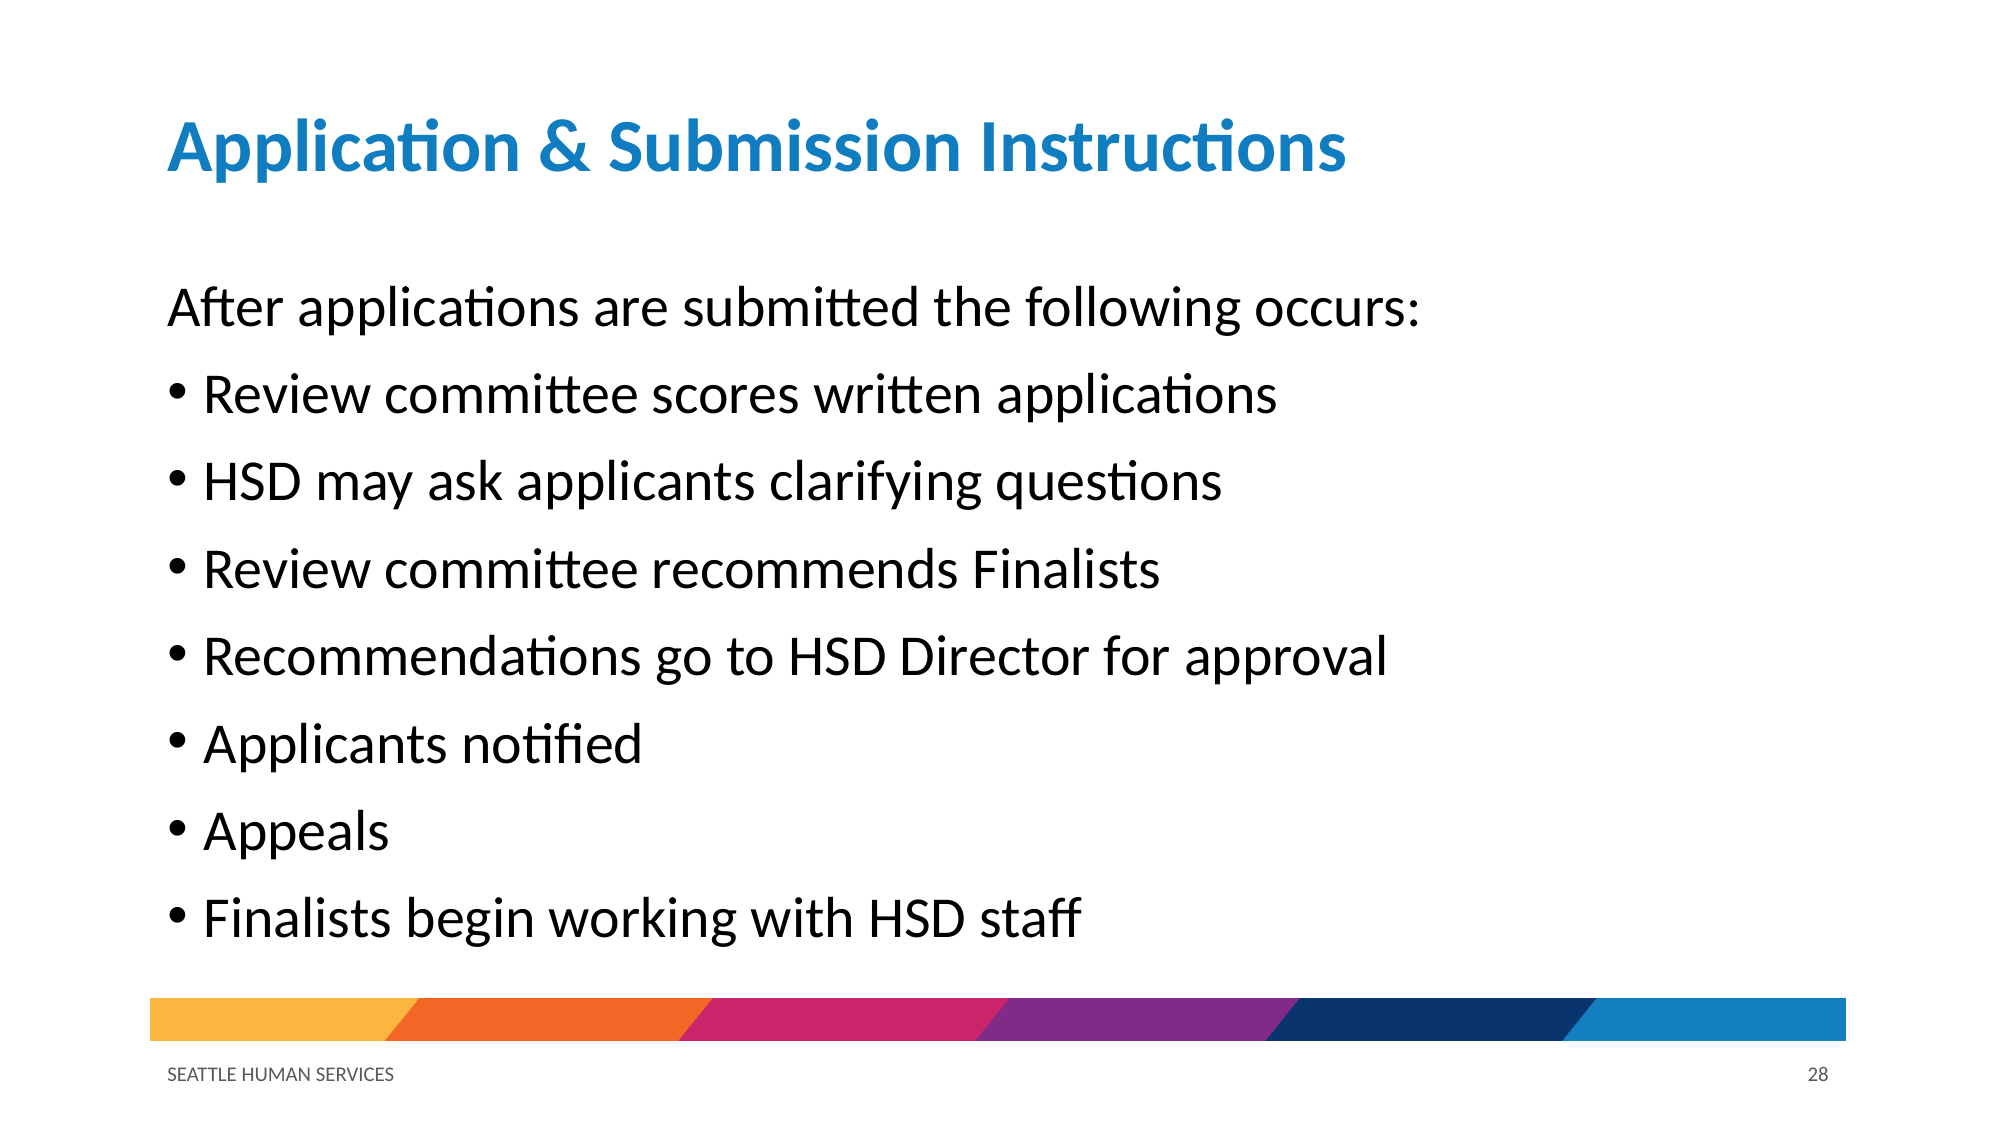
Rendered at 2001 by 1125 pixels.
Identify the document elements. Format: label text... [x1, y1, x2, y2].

slide_number 28 [1377, 1042, 1844, 1103]
picture [150, 998, 1846, 1041]
title Application & Submission Instructions [152, 45, 1848, 194]
list After applications are submitted the following occurs: Review committee scores written applications HSD may ask applicants clarifying questions Review committee recommends Finalists Recommendations go to HSD Director for approval Applicants notified Appeals Finalists begin working with HSD staff [152, 253, 1848, 965]
footer SEATTLE HUMAN SERVICES [152, 1042, 786, 1103]
